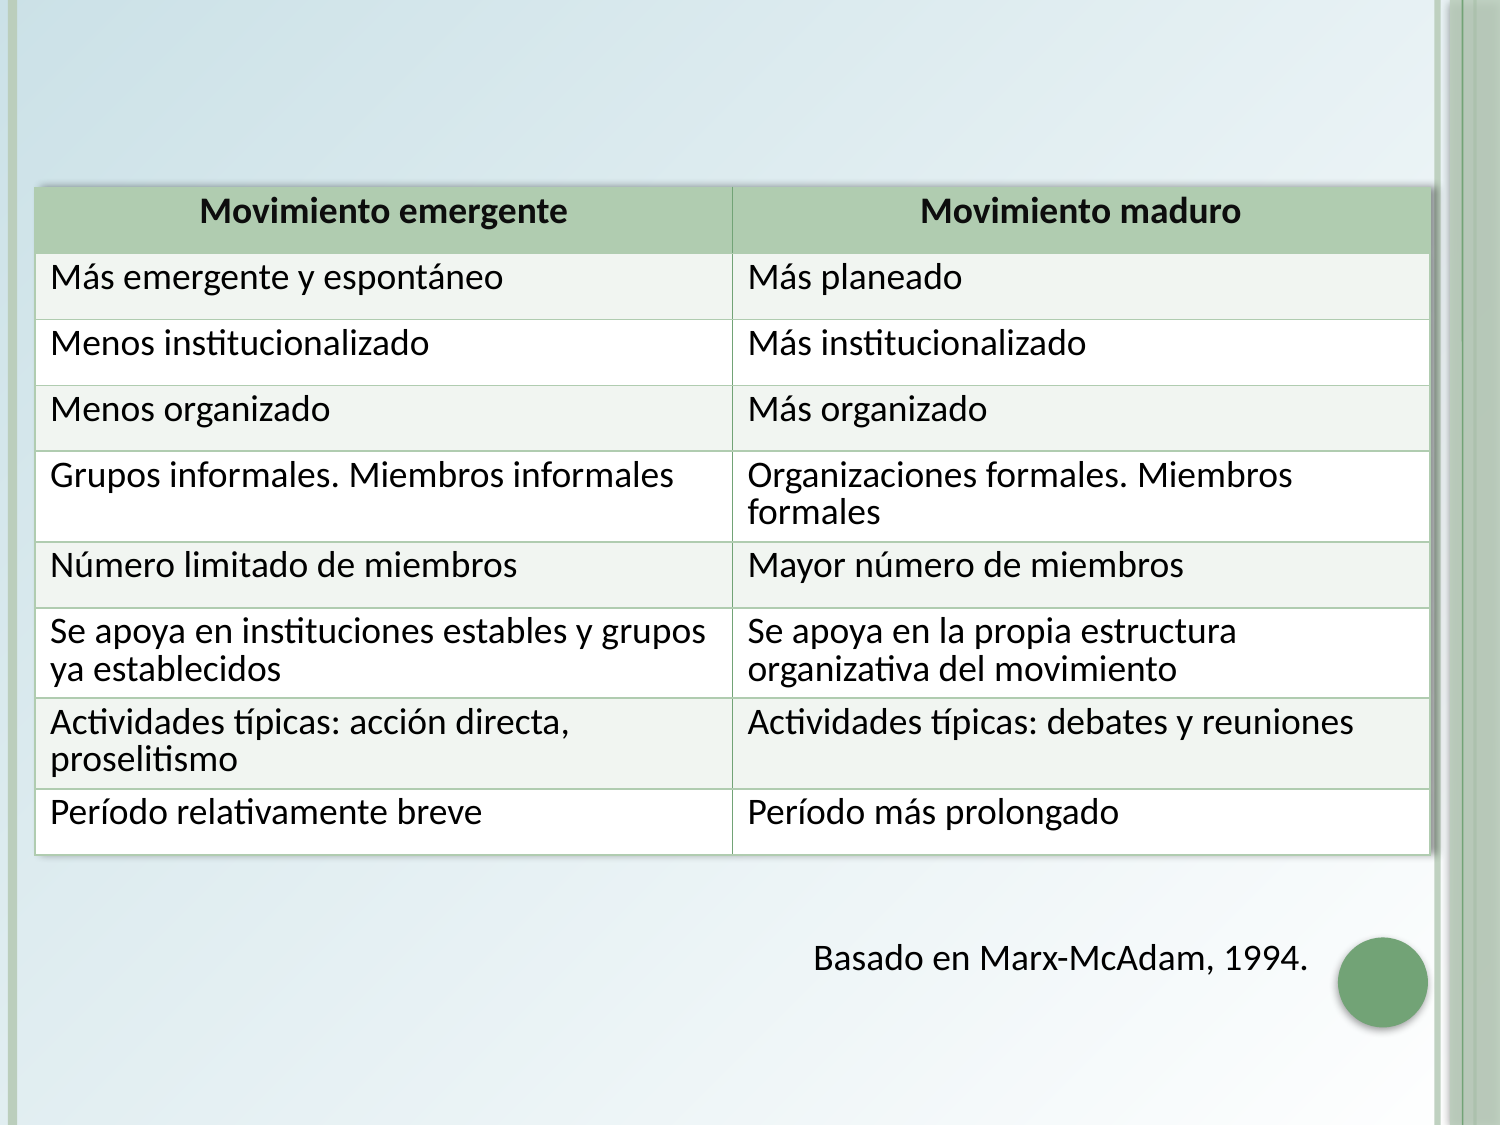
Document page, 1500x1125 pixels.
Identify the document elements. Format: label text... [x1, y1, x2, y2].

table_cell Menos organizado [36, 386, 732, 450]
table_cell Se apoya en instituciones estables y grupos ya establecidos [36, 609, 732, 697]
table_cell Actividades típicas: debates y reuniones [733, 699, 1429, 788]
table_header Movimiento maduro [733, 188, 1429, 253]
table_cell Menos institucionalizado [36, 320, 732, 385]
table_cell Período relativamente breve [36, 790, 732, 854]
table_cell Más organizado [733, 386, 1429, 450]
table_cell Mayor número de miembros [733, 543, 1429, 607]
table_cell Número limitado de miembros [36, 543, 732, 607]
table_header Movimiento emergente [36, 188, 732, 253]
text_box Basado en Marx-McAdam, 1994. [703, 925, 1325, 986]
table_cell Grupos informales. Miembros informales [36, 452, 732, 541]
table_cell Más emergente y espontáneo [36, 254, 732, 319]
table_cell Organizaciones formales. Miembros formales [733, 452, 1429, 541]
table_cell Más planeado [733, 254, 1429, 319]
table_cell Período más prolongado [733, 790, 1429, 854]
table_cell Actividades típicas: acción directa, proselitismo [36, 699, 732, 788]
table_cell Más institucionalizado [733, 320, 1429, 385]
table_cell Se apoya en la propia estructura organizativa del movimiento [733, 609, 1429, 697]
